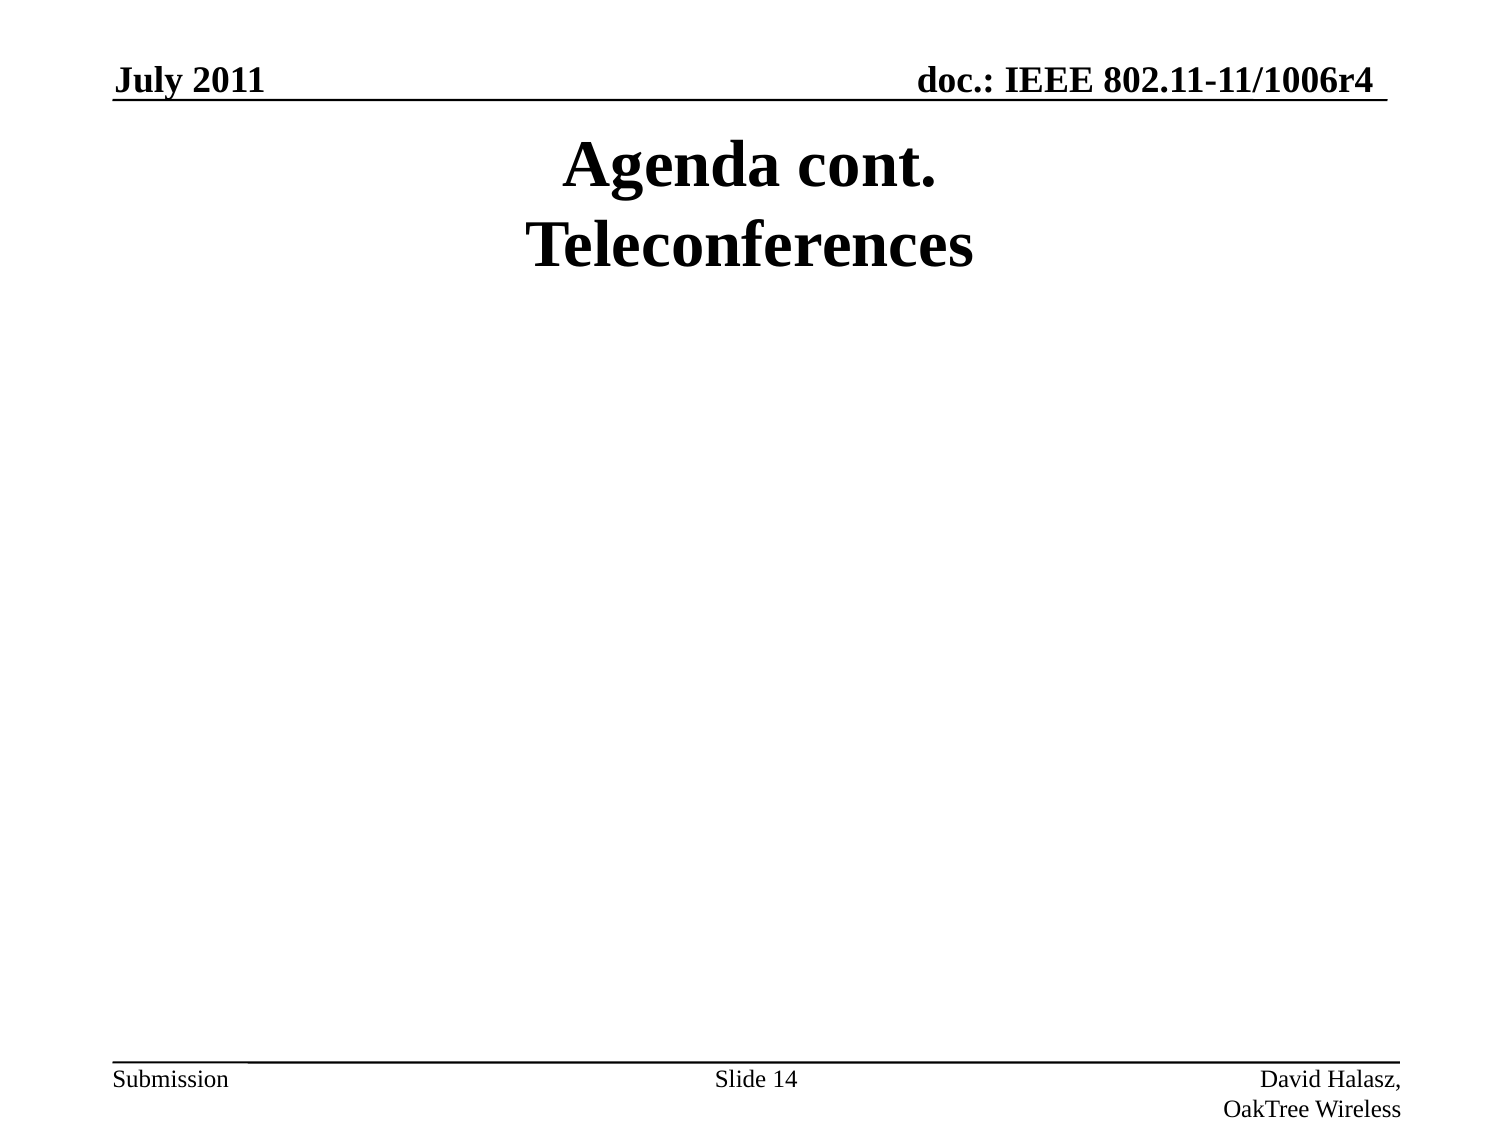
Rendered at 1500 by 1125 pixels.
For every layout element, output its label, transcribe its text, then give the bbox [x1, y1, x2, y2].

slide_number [114, 54, 333, 101]
footer David Halasz, OakTree Wireless [1185, 1061, 1402, 1093]
slide_number Slide 14 [712, 1061, 800, 1093]
title Agenda cont. Teleconferences [112, 112, 1388, 288]
